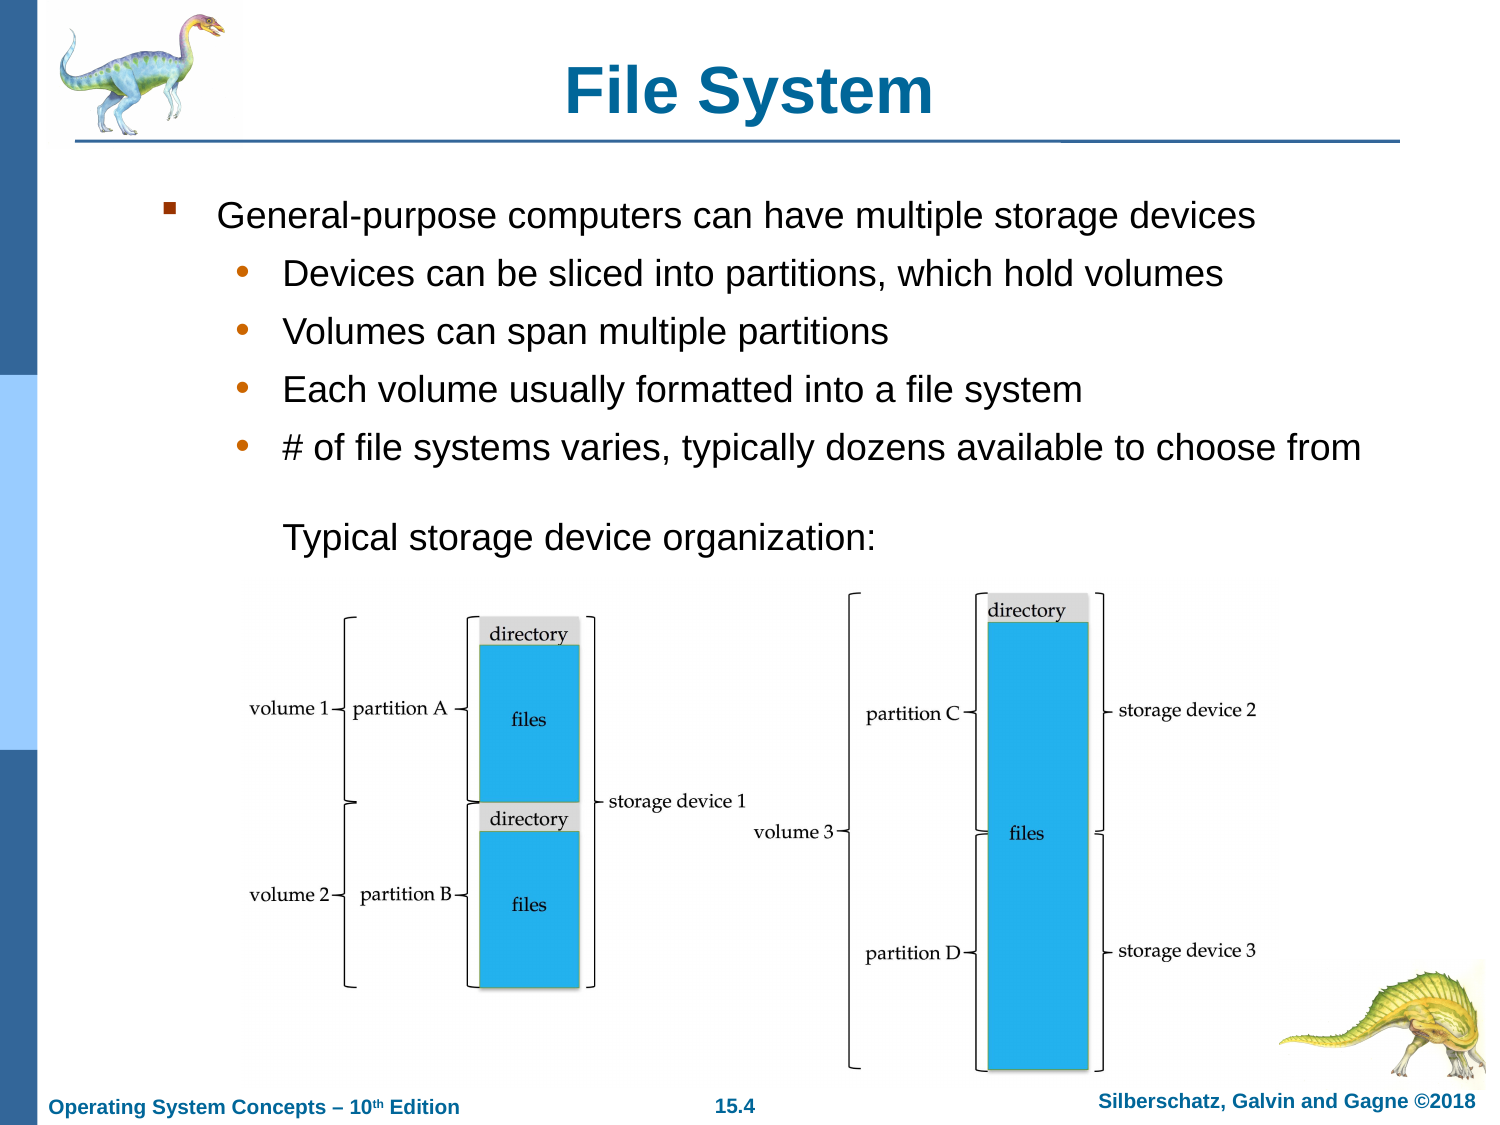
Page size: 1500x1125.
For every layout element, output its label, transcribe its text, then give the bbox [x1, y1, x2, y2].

title File System [75, 39, 1425, 135]
picture [241, 577, 1486, 1090]
list General-purpose computers can have multiple storage devices Devices can be sliced into partitions, which hold volumes Volumes can span multiple partitions Each volume usually formatted into a file system # of file systems varies, typically dozens available to choose from Typical storage device organization: [145, 183, 1393, 927]
picture [46, 0, 243, 149]
